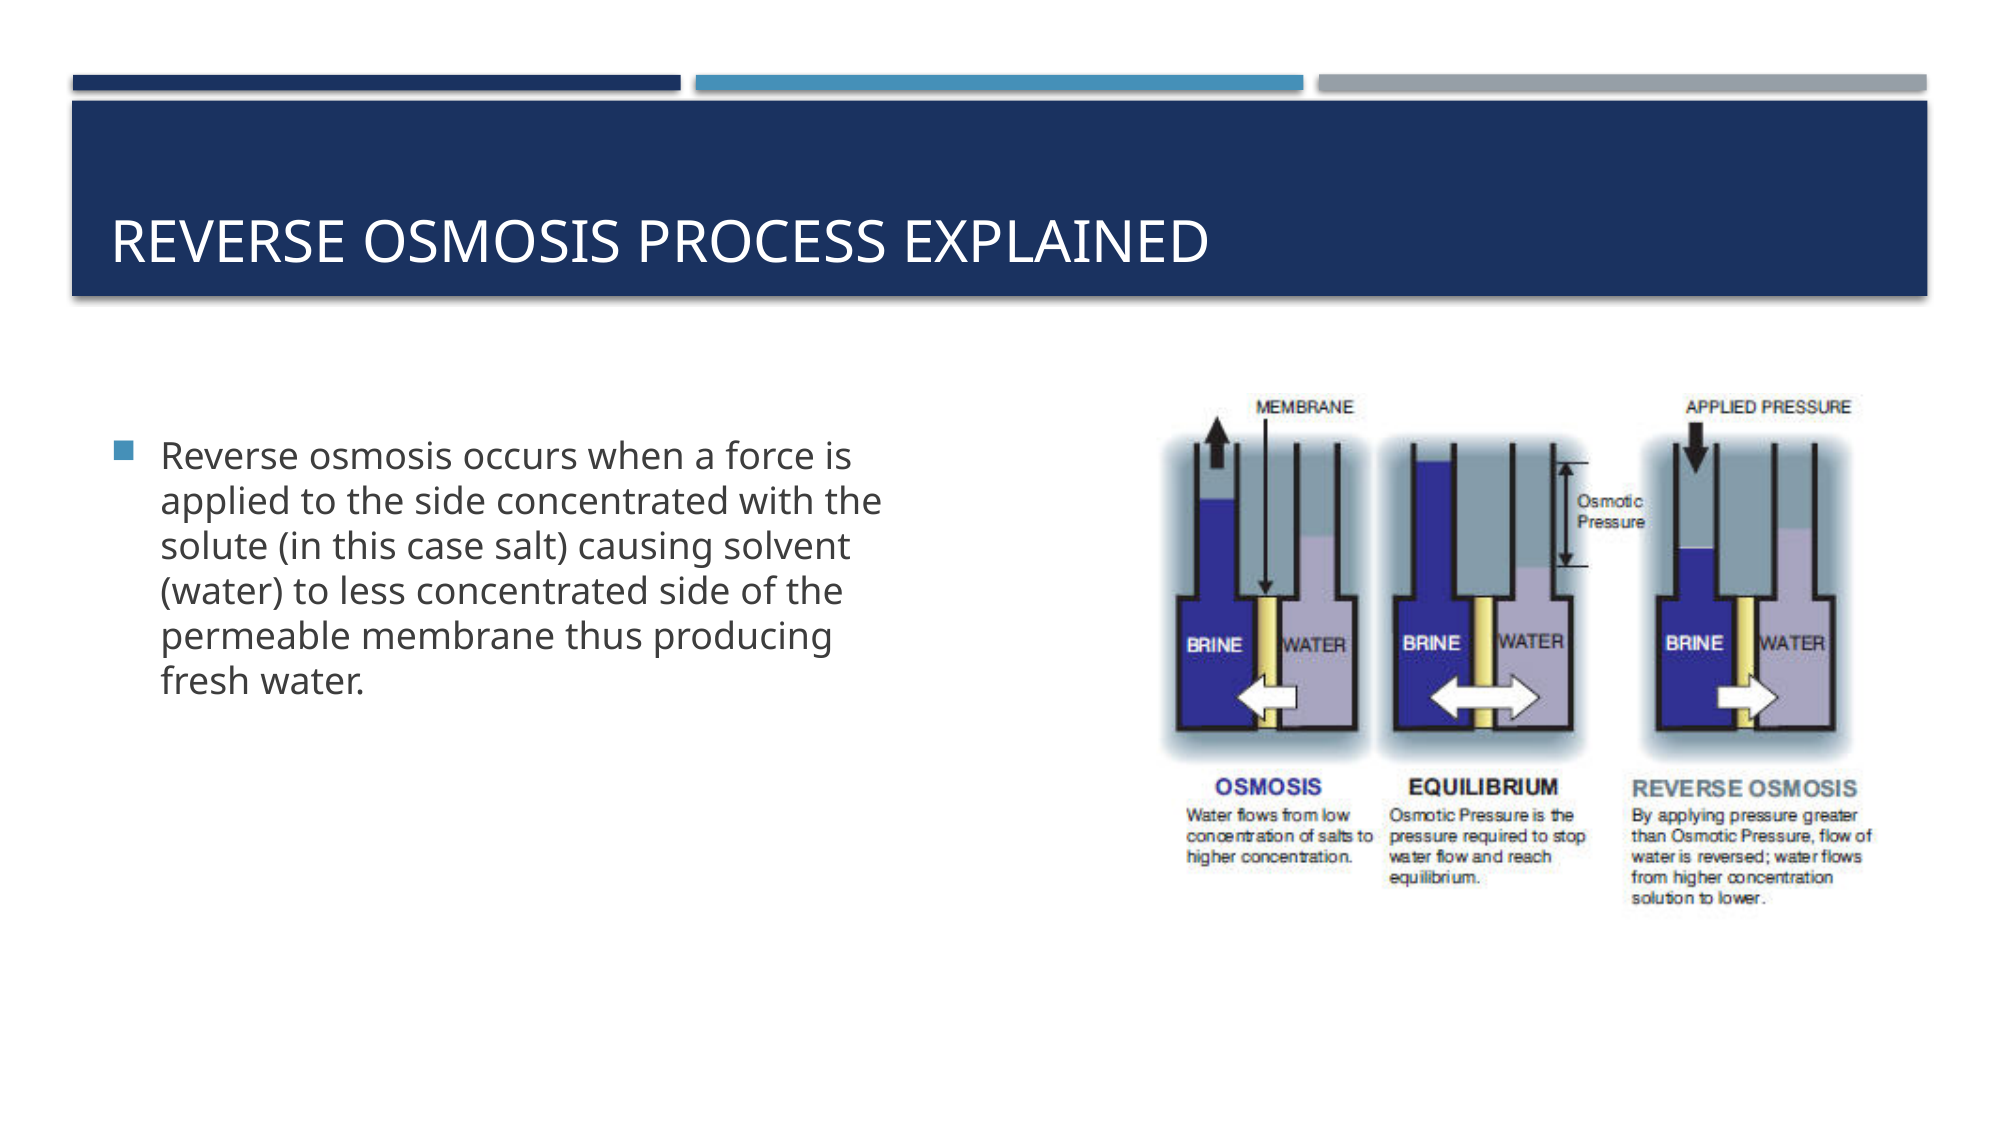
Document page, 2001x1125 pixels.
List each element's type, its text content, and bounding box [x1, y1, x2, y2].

list Reverse osmosis occurs when a force is applied to the side concentrated with the solute (in this case salt) causing solvent (water) to less concentrated side of the permeable membrane thus producing fresh water. [95, 393, 906, 741]
picture [1141, 393, 1882, 926]
title Reverse Osmosis Process Explained [95, 115, 1905, 282]
